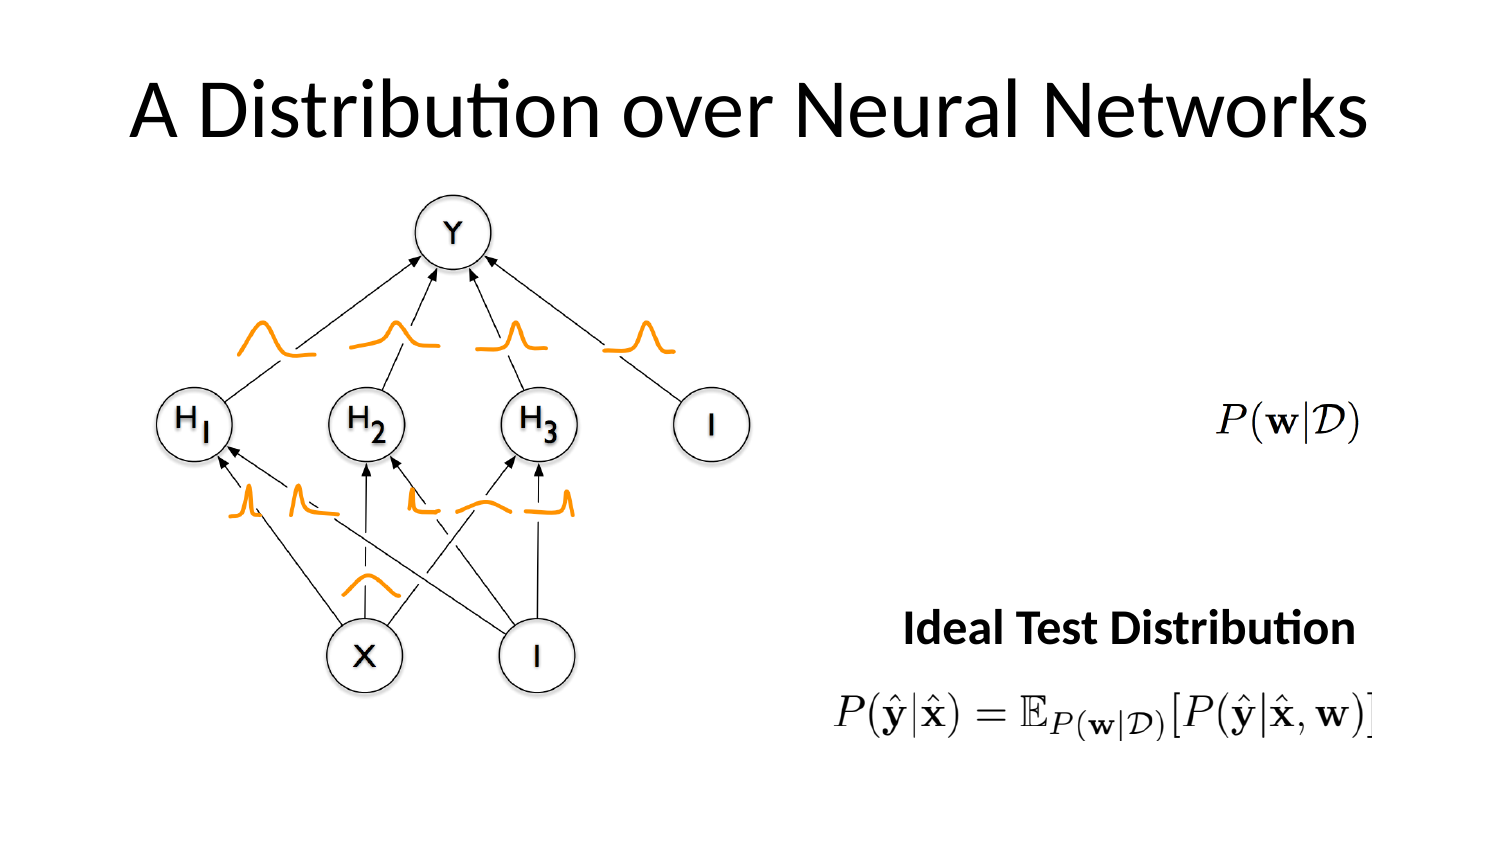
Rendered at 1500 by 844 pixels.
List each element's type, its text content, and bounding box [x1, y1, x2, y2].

title A Distribution over Neural Networks [75, 33, 1425, 175]
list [134, 172, 781, 731]
picture [1210, 363, 1385, 481]
text_box Ideal Test Distribution [803, 587, 1456, 662]
picture [833, 692, 1373, 741]
